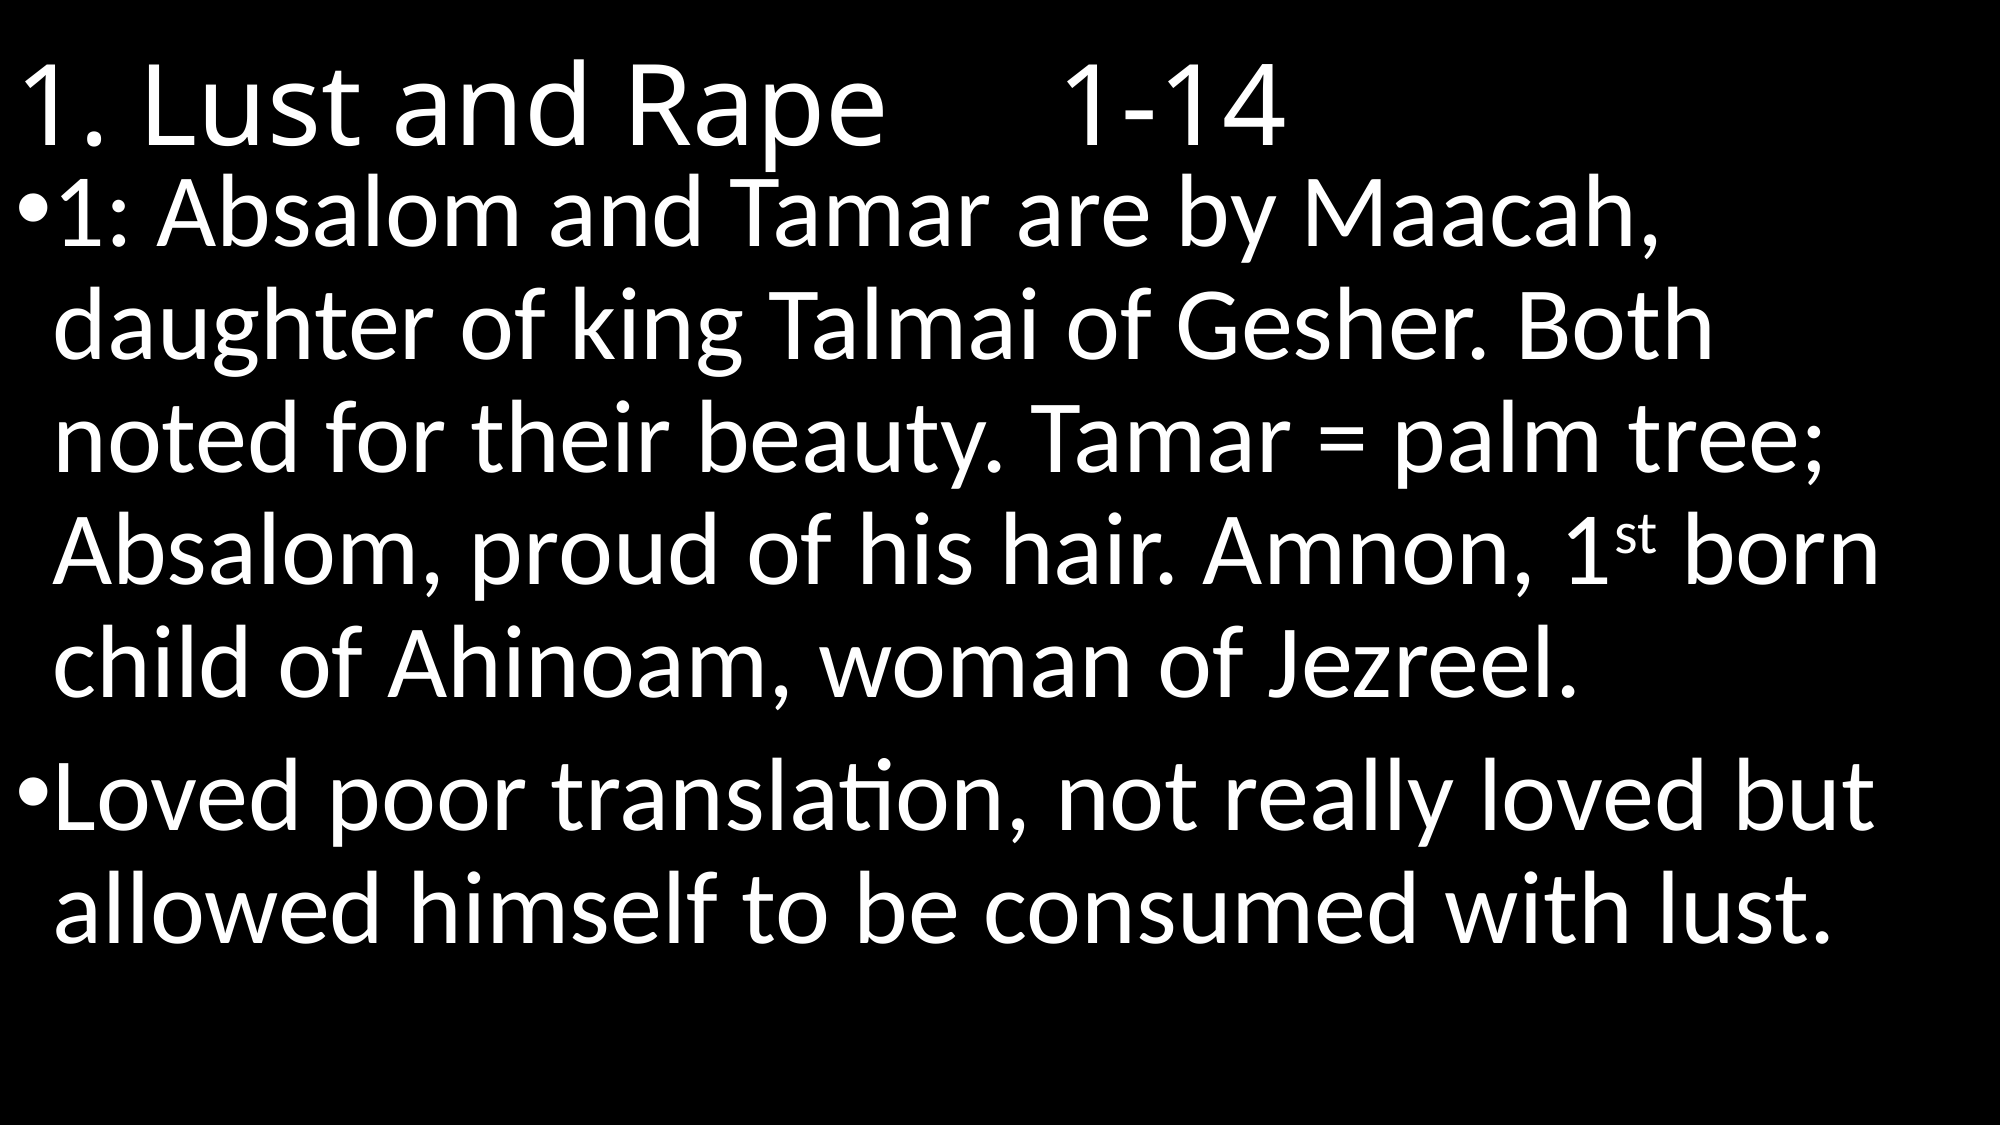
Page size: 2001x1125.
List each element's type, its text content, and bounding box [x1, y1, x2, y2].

title 1. Lust and Rape 1-14 [0, 0, 2000, 149]
list 1: Absalom and Tamar are by Maacah, daughter of king Talmai of Gesher. Both noted for their beauty. Tamar = palm tree; Absalom, proud of his hair. Amnon, 1st born child of Ahinoam, woman of Jezreel. Loved poor translation, not really loved but allowed himself to be consumed with lust. [0, 149, 2000, 1125]
